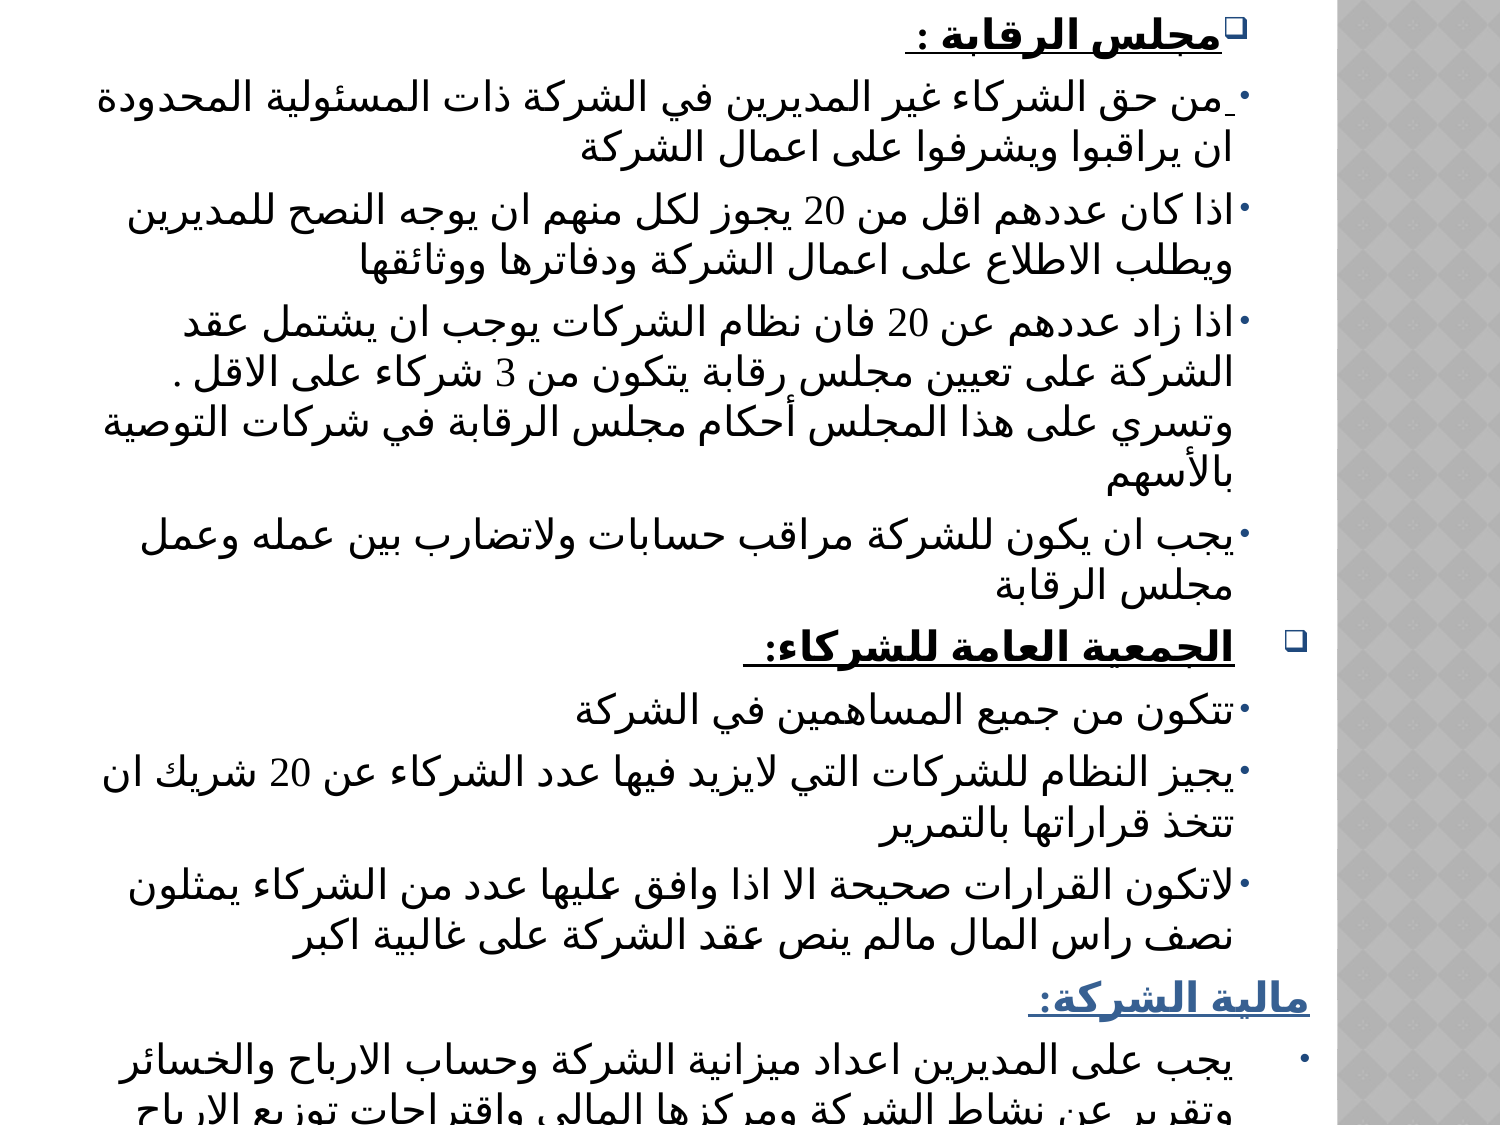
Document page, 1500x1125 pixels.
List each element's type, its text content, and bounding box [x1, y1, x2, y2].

text_box مجلس الرقابة : من حق الشركاء غير المديرين في الشركة ذات المسئولية المحدودة ان يراقبوا ويشرفوا على اعمال الشركة اذا كان عددهم اقل من 20 يجوز لكل منهم ان يوجه النصح للمديرين ويطلب الاطلاع على اعمال الشركة ودفاترها ووثائقها اذا زاد عددهم عن 20 فان نظام الشركات يوجب ان يشتمل عقد الشركة على تعيين مجلس رقابة يتكون من 3 شركاء على الاقل . وتسري على هذا المجلس أحكام مجلس الرقابة في شركات التوصية بالأسهم يجب ان يكون للشركة مراقب حسابات ولاتضارب بين عمله وعمل مجلس الرقابة الجمعية العامة للشركاء: تتكون من جميع المساهمين في الشركة يجيز النظام للشركات التي لايزيد فيها عدد الشركاء عن 20 شريك ان تتخذ قراراتها بالتمرير لاتكون القرارات صحيحة الا اذا وافق عليها عدد من الشركاء يمثلون نصف راس المال مالم ينص عقد الشركة على غالبية اكبر مالية الشركة: يجب على المديرين اعداد ميزانية الشركة وحساب الارباح والخسائر وتقرير عن نشاط الشركة ومركزها المالي واقتراحات توزيع الارباح تلتزم بتجنيب الاحتياطي النظامي وهو 10 % [37, 0, 1325, 1025]
